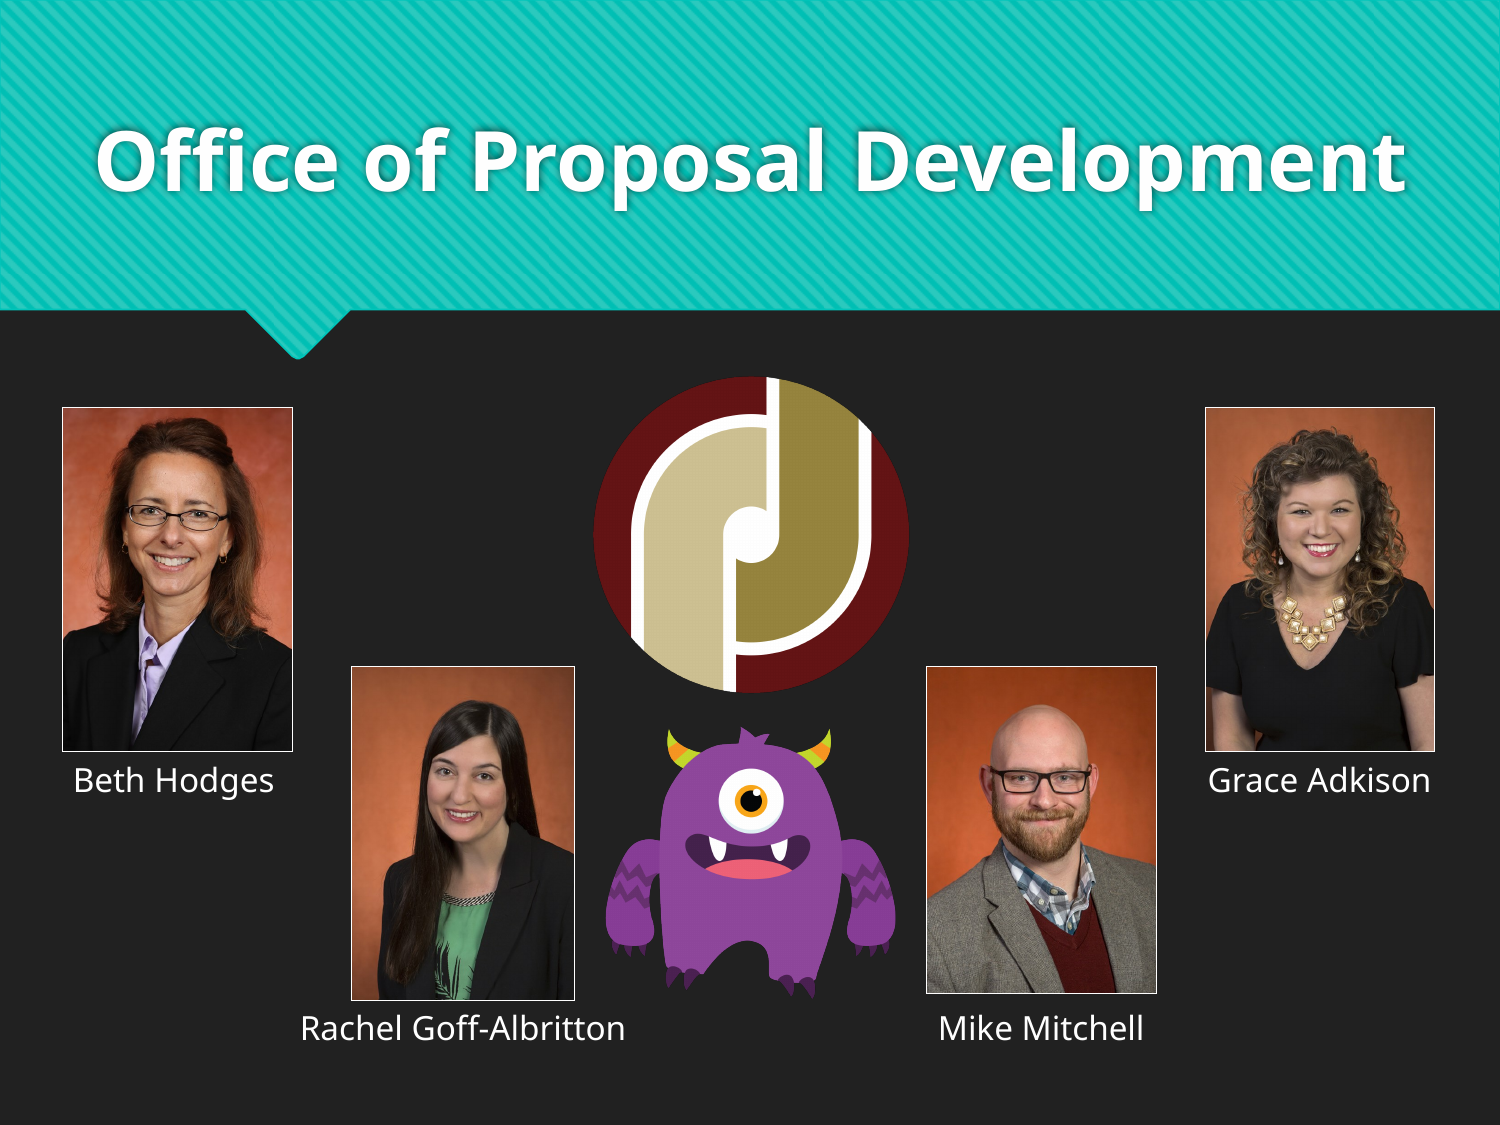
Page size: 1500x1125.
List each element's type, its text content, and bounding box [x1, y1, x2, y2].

picture [62, 407, 293, 753]
picture [603, 715, 898, 1010]
picture [578, 362, 924, 707]
text_box Mike Mitchell [904, 1000, 1179, 1055]
picture [351, 666, 575, 1001]
text_box Grace Adkison [1182, 751, 1457, 807]
title Office of Proposal Development [2, 69, 1500, 216]
picture [926, 666, 1157, 995]
text_box Beth Hodges [55, 751, 293, 807]
text_box Rachel Goff-Albritton [277, 1000, 650, 1055]
picture [1204, 407, 1435, 752]
